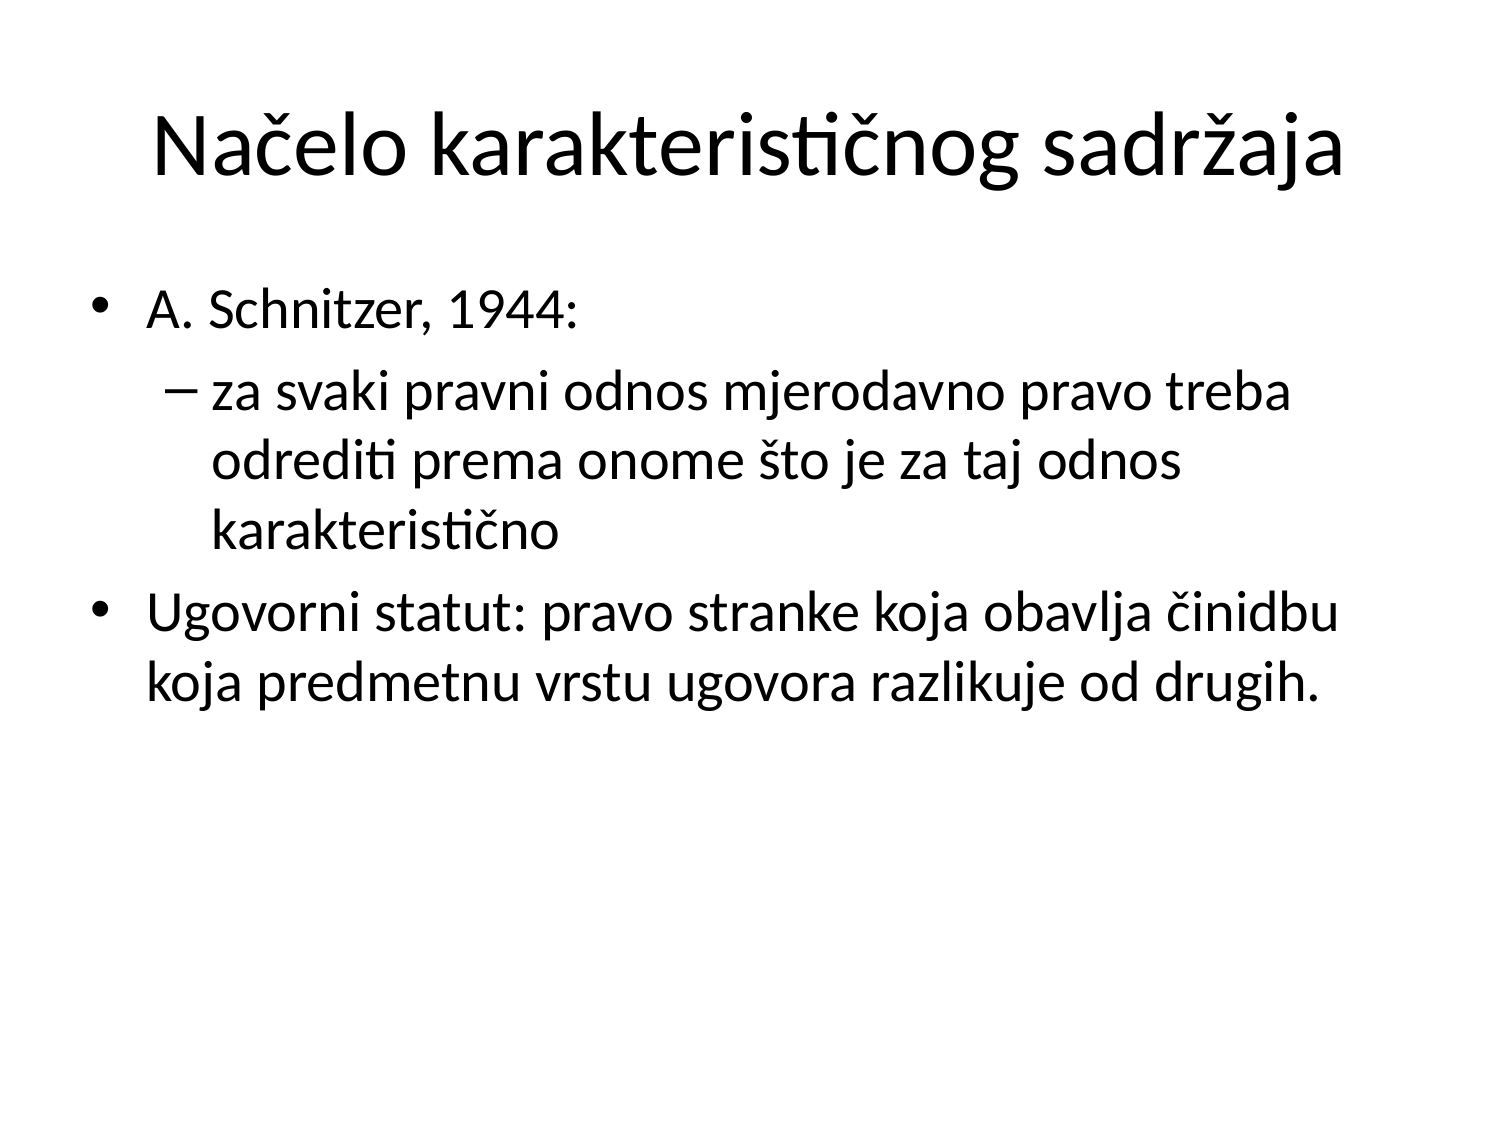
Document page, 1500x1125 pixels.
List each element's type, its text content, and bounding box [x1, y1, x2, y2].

title Načelo karakterističnog sadržaja [75, 45, 1425, 233]
list A. Schnitzer, 1944: za svaki pravni odnos mjerodavno pravo treba odrediti prema onome što je za taj odnos karakteristično Ugovorni statut: pravo stranke koja obavlja činidbu koja predmetnu vrstu ugovora razlikuje od drugih. [75, 262, 1425, 1005]
